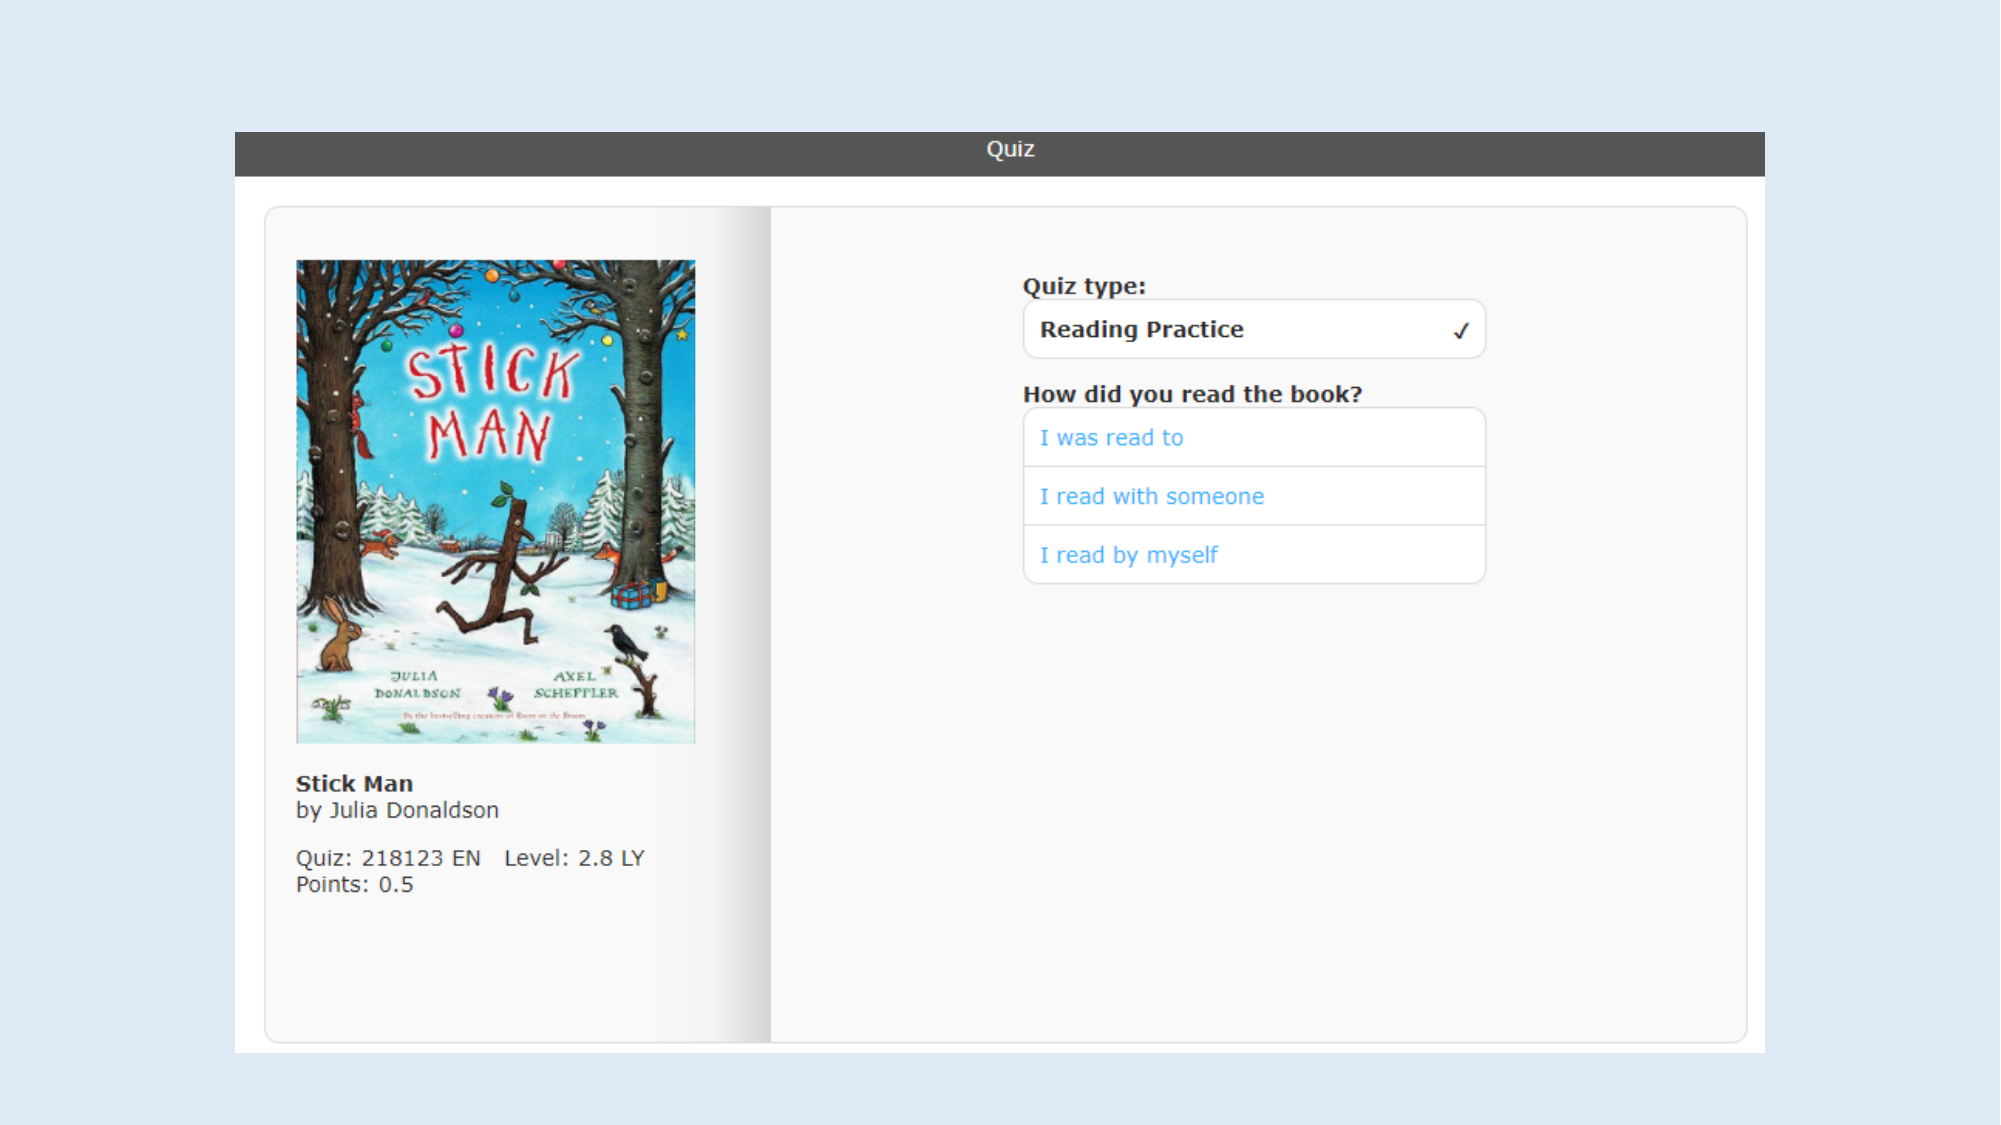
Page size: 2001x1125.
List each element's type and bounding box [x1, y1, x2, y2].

picture [235, 132, 1765, 1053]
